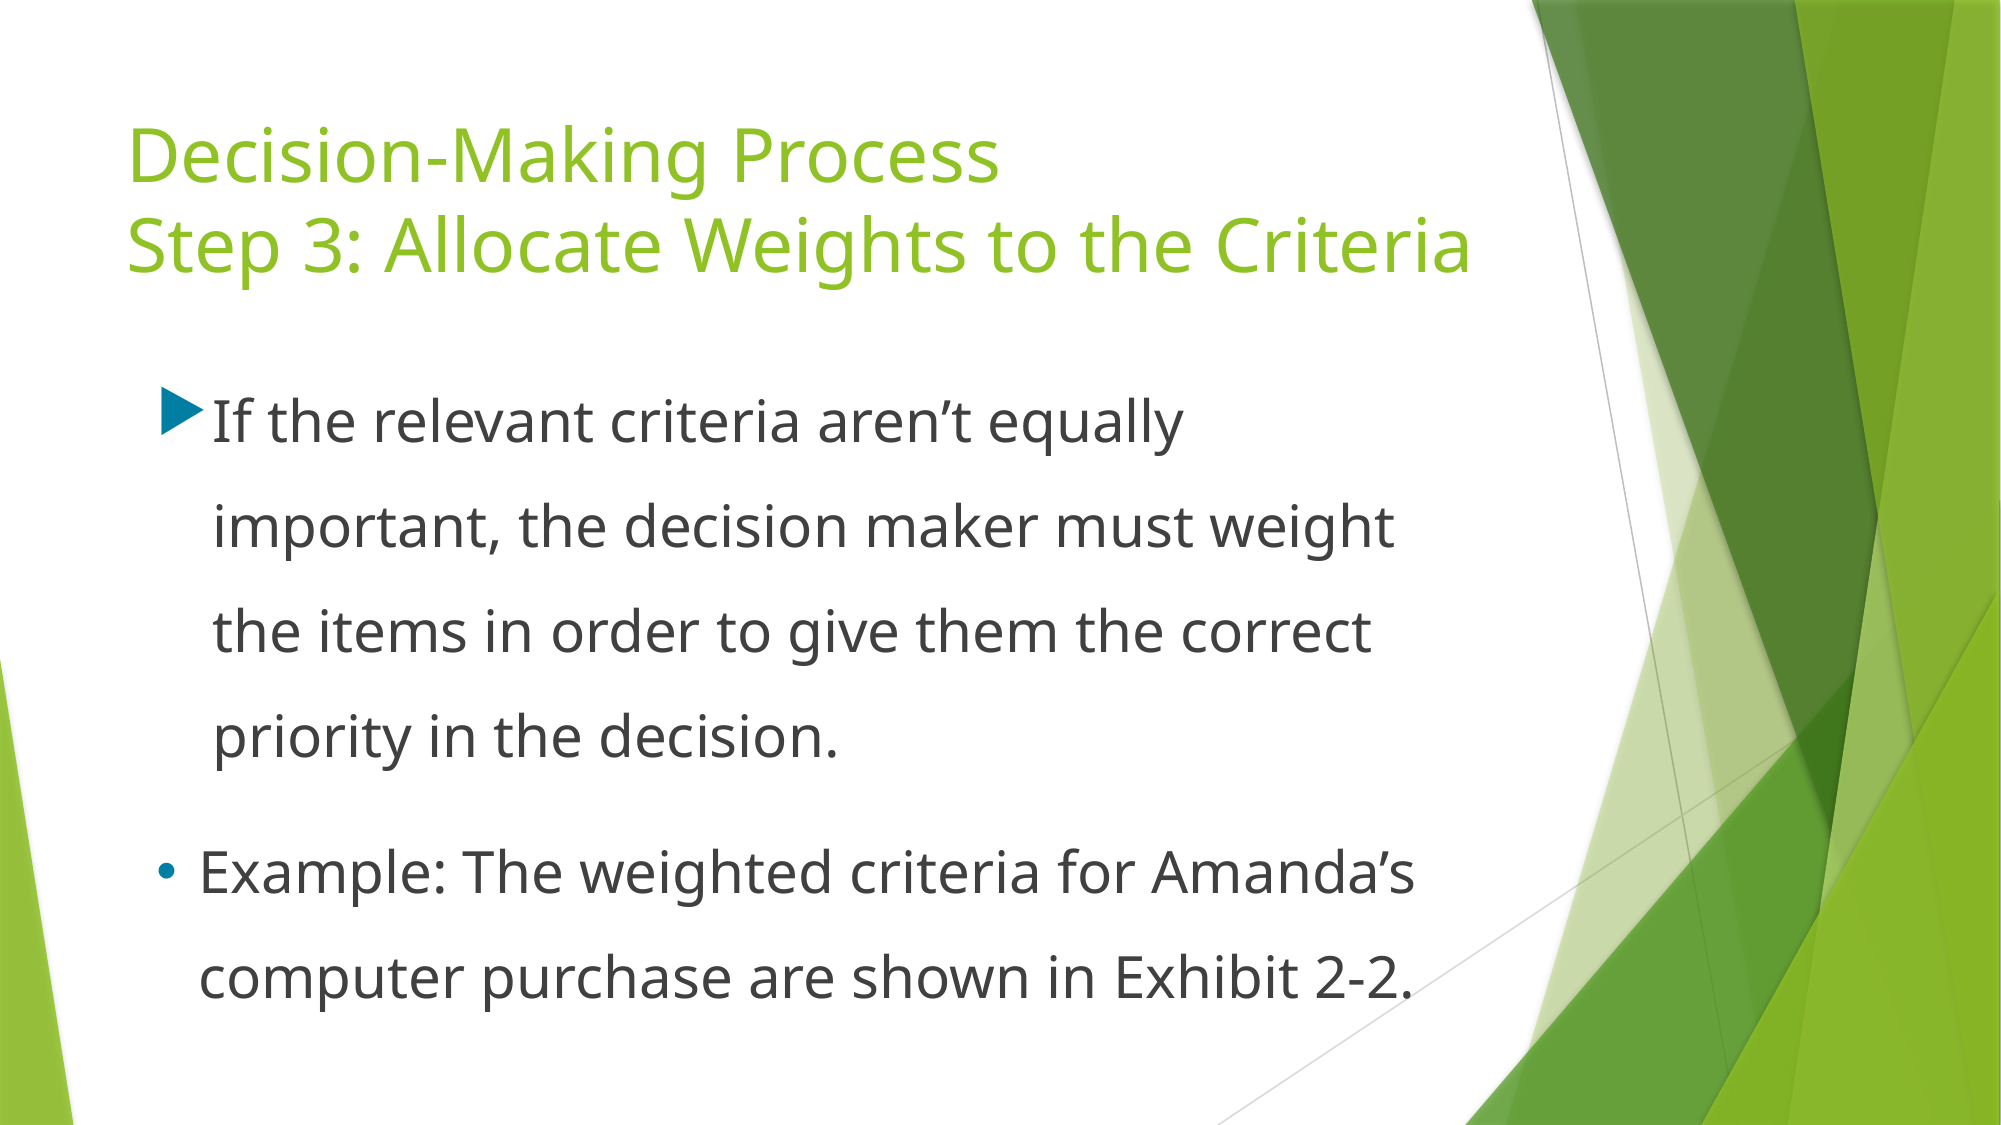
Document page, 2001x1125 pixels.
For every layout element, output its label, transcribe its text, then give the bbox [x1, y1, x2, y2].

title Decision-Making Process Step 3: Allocate Weights to the Criteria [111, 99, 1522, 317]
list If the relevant criteria aren’t equally important, the decision maker must weight the items in order to give them the correct priority in the decision. Example: The weighted criteria for Amanda’s computer purchase are shown in Exhibit 2-2. [141, 341, 1492, 1022]
